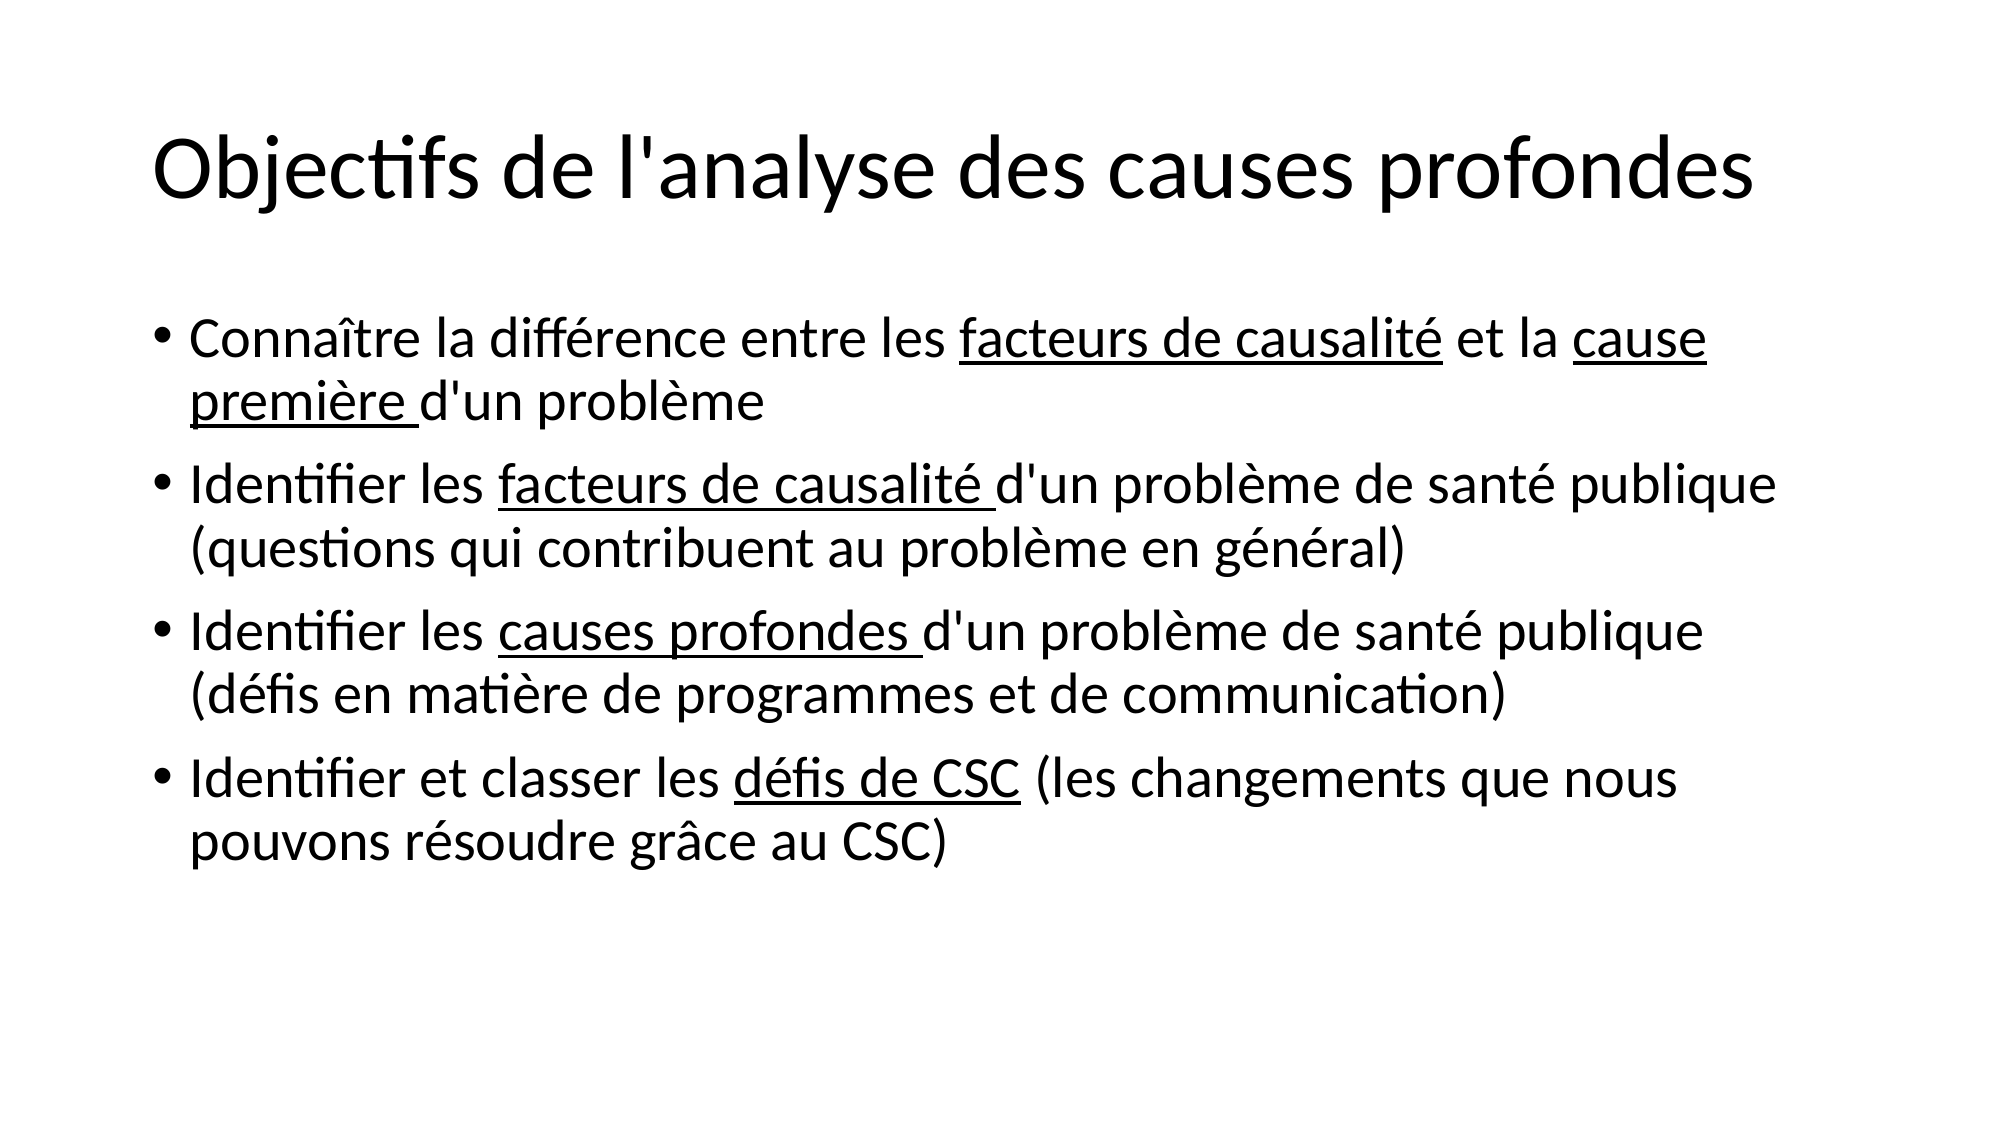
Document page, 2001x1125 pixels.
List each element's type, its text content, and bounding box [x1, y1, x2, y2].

title Objectifs de l'analyse des causes profondes [137, 59, 1863, 278]
list Connaître la différence entre les facteurs de causalité et la cause première d'un problème Identifier les facteurs de causalité d'un problème de santé publique (questions qui contribuent au problème en général) Identifier les causes profondes d'un problème de santé publique (défis en matière de programmes et de communication) Identifier et classer les défis de CSC (les changements que nous pouvons résoudre grâce au CSC) [137, 299, 1863, 1014]
